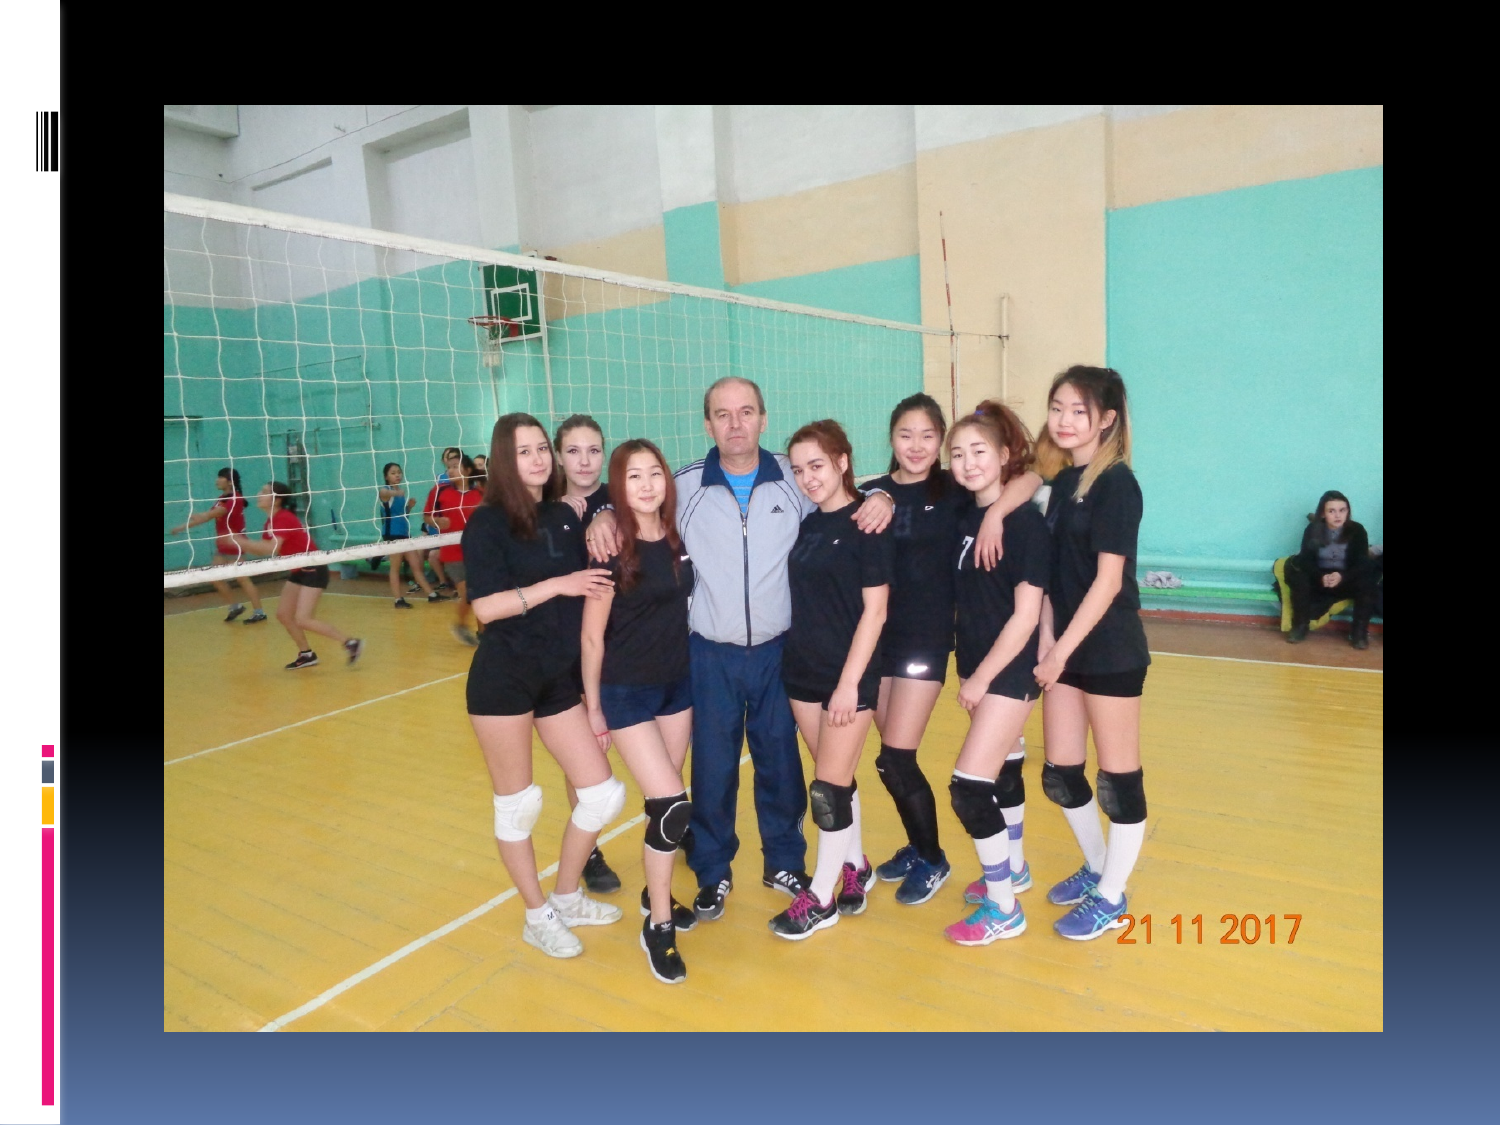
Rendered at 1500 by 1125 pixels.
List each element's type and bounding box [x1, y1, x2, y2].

title [150, 83, 1425, 234]
list [163, 105, 1383, 1032]
